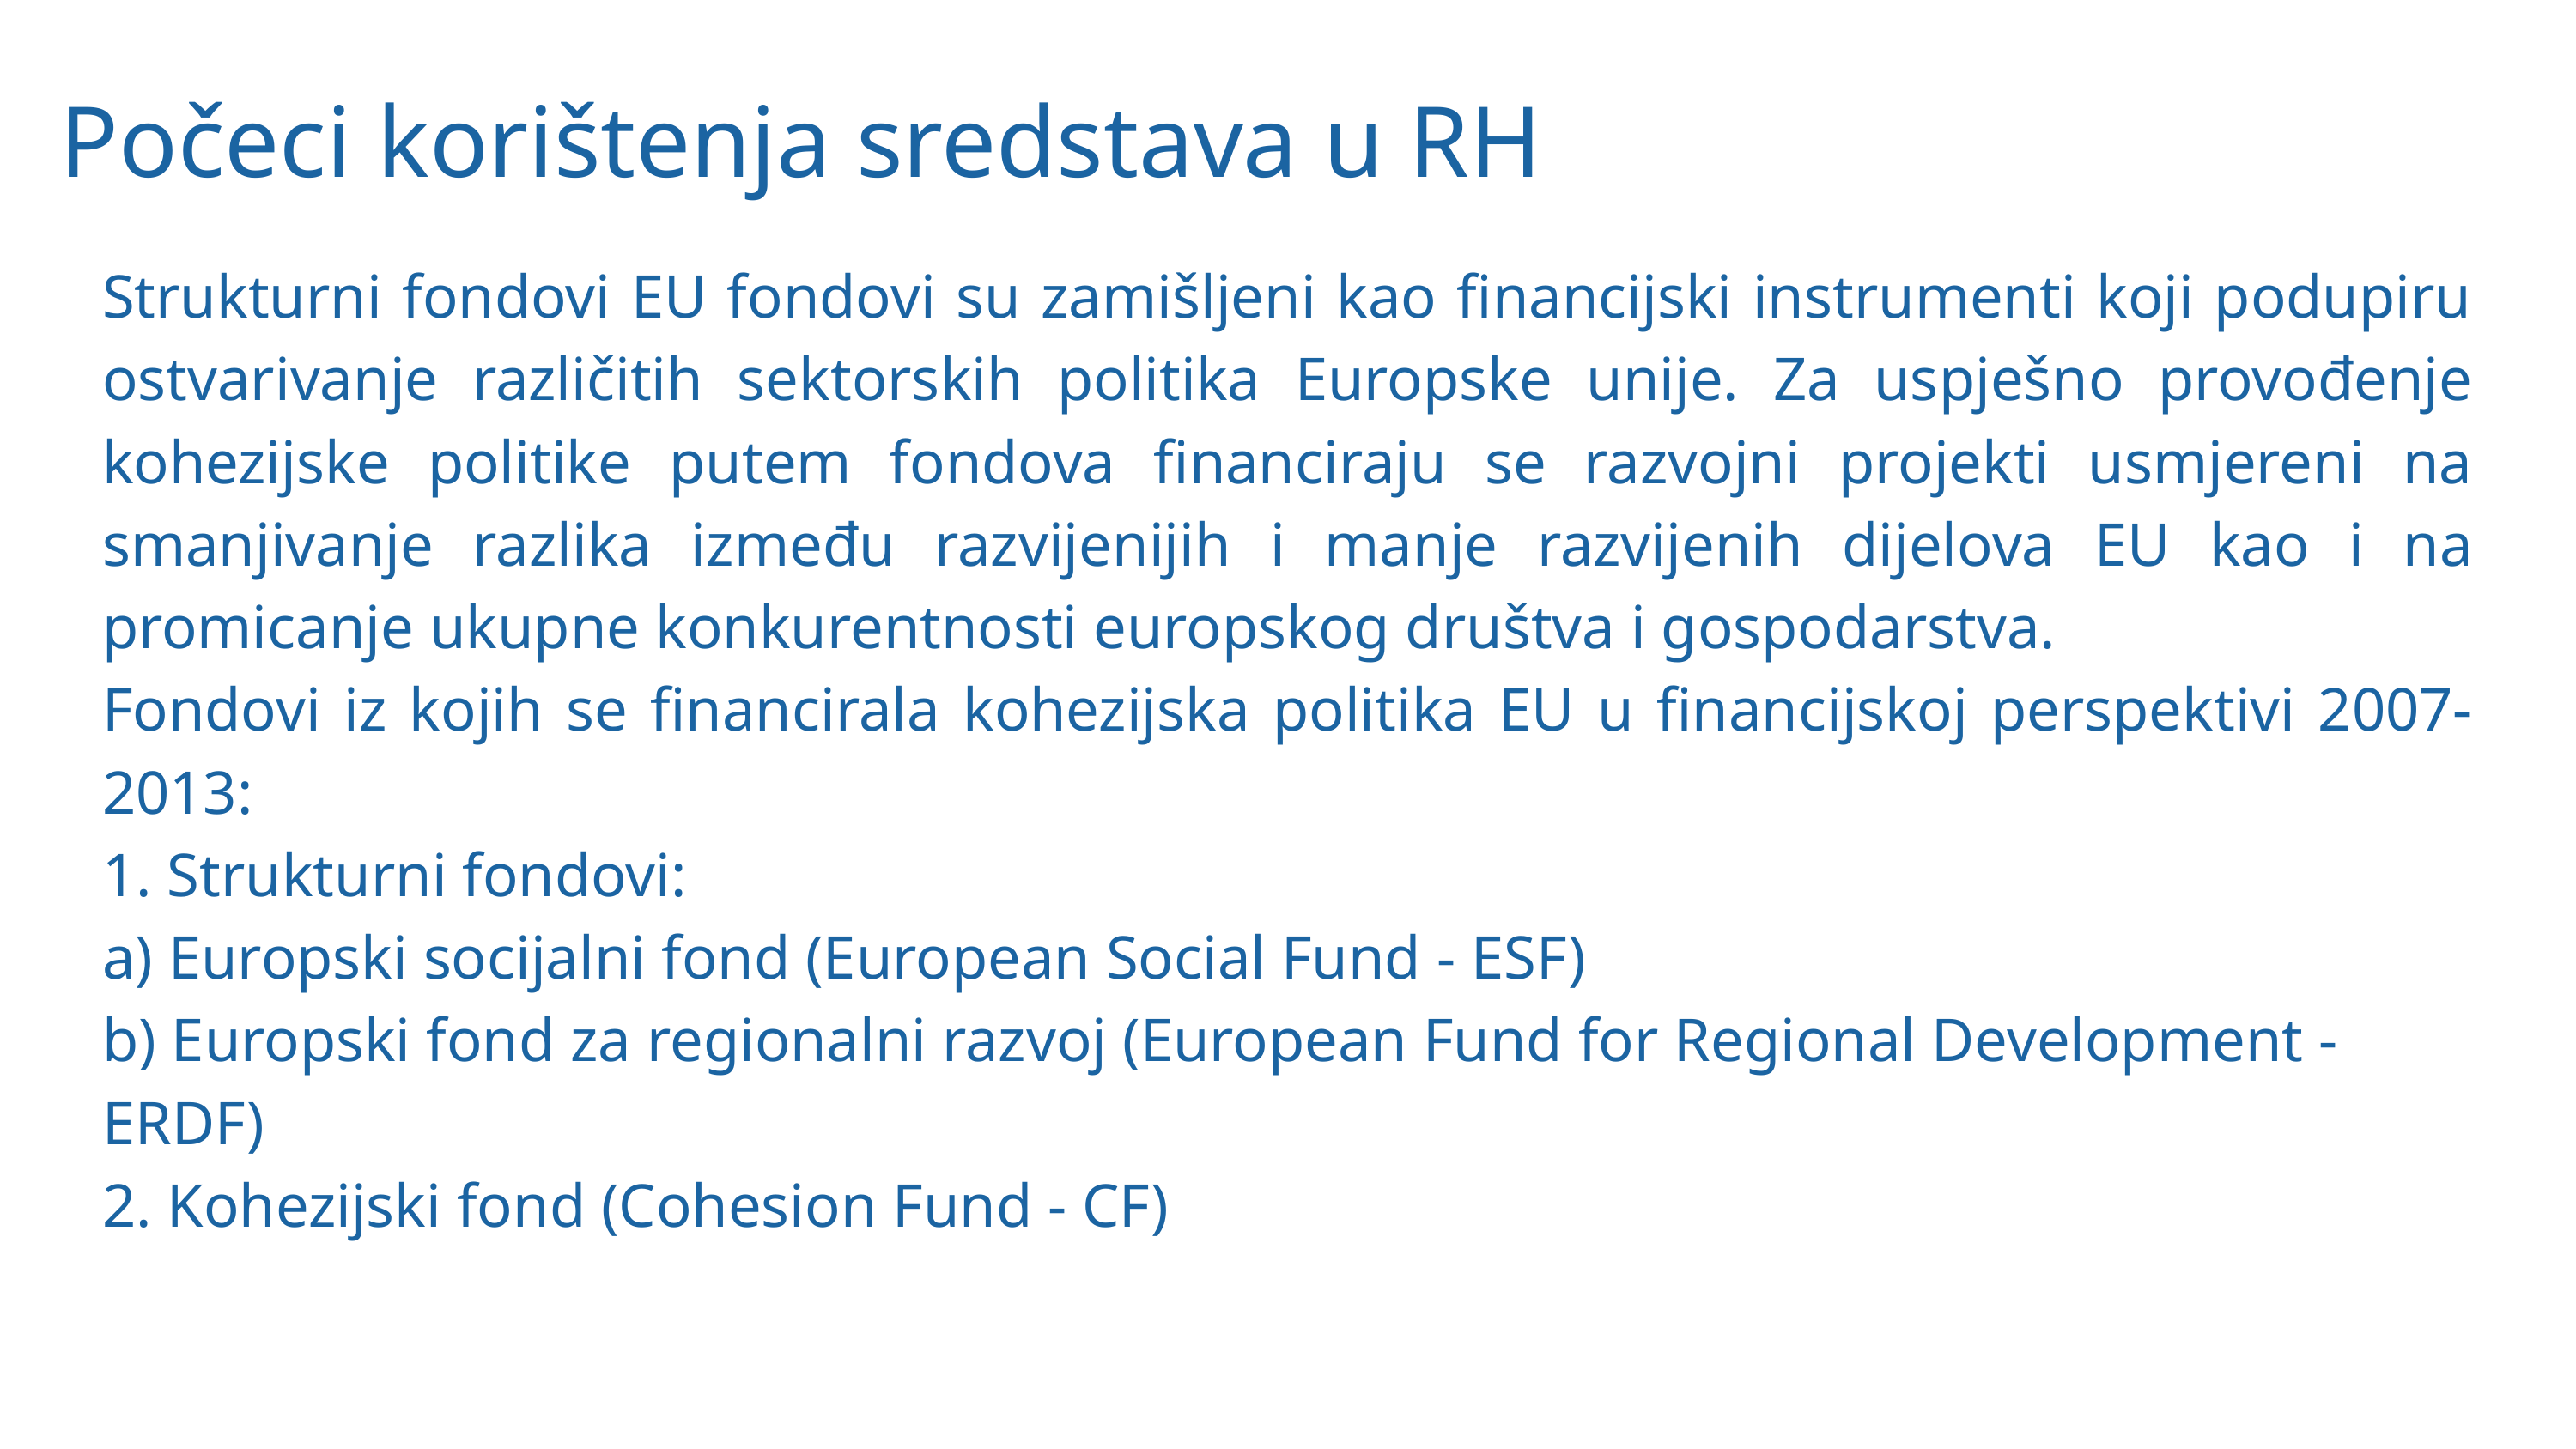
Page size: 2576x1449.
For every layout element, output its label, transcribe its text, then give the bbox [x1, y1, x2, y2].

text_box Strukturni fondovi EU fondovi su zamišljeni kao financijski instrumenti koji podupiru ostvarivanje različitih sektorskih politika Europske unije. Za uspješno provođenje kohezijske politike putem fondova financiraju se razvojni projekti usmjereni na smanjivanje razlika između razvijenijih i manje razvijenih dijelova EU kao i na promicanje ukupne konkurentnosti europskog društva i gospodarstva. Fondovi iz kojih se financirala kohezijska politika EU u financijskoj perspektivi 2007-2013: 1. Strukturni fondovi: a) Europski socijalni fond (European Social Fund - ESF) b) Europski fond za regionalni razvoj (European Fund for Regional Development - ERDF) 2. Kohezijski fond (Cohesion Fund - CF) [102, 247, 2474, 1322]
text_box Počeci korištenja sredstava u RH [59, 35, 2395, 282]
